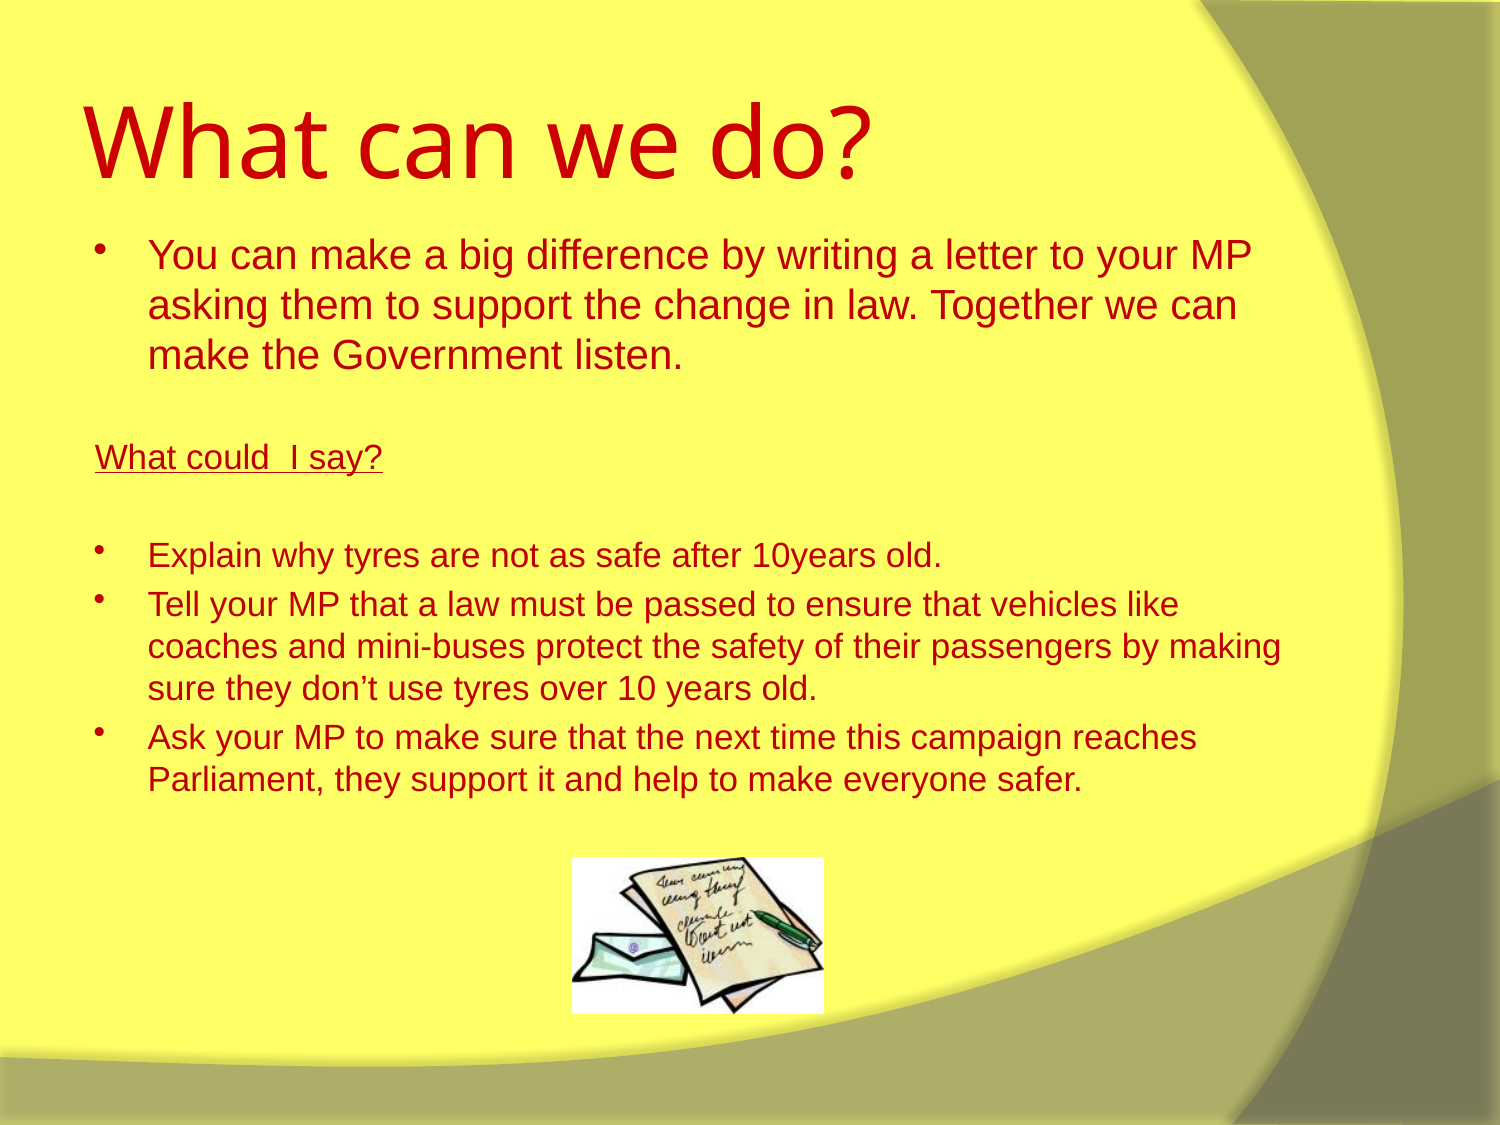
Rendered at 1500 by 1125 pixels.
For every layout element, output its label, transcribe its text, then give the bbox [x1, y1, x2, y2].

picture [572, 857, 825, 1014]
list You can make a big difference by writing a letter to your MP asking them to support the change in law. Together we can make the Government listen. What could I say? Explain why tyres are not as safe after 10years old. Tell your MP that a law must be passed to ensure that vehicles like coaches and mini-buses protect the safety of their passengers by making sure they don’t use tyres over 10 years old. Ask your MP to make sure that the next time this campaign reaches Parliament, they support it and help to make everyone safer. [75, 219, 1300, 1005]
title What can we do? [75, 45, 1300, 219]
